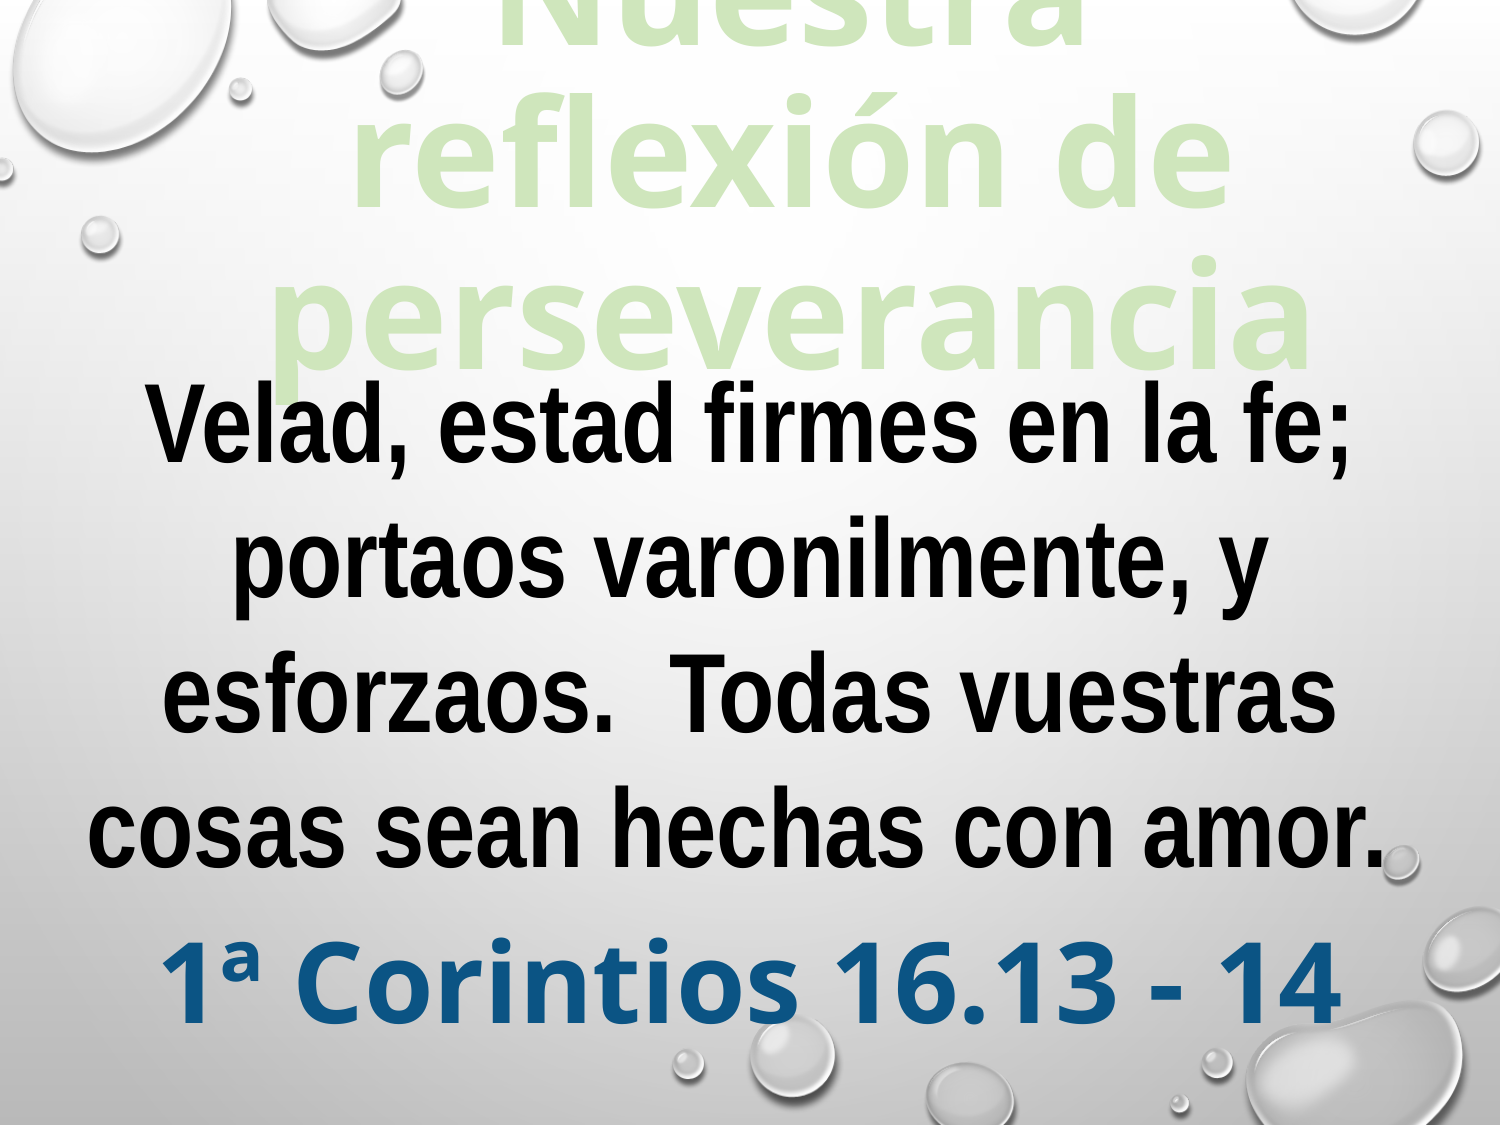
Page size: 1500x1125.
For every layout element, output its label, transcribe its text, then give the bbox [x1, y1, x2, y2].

title Nuestra reflexión de perseverancia [153, 28, 1430, 290]
picture [0, 0, 1500, 1125]
text_box Velad, estad firmes en la fe; portaos varonilmente, y esforzaos. Todas vuestras cosas sean hechas con amor. [70, 342, 1429, 898]
text_box 1ª Corintios 16.13 - 14 [141, 903, 1359, 1054]
